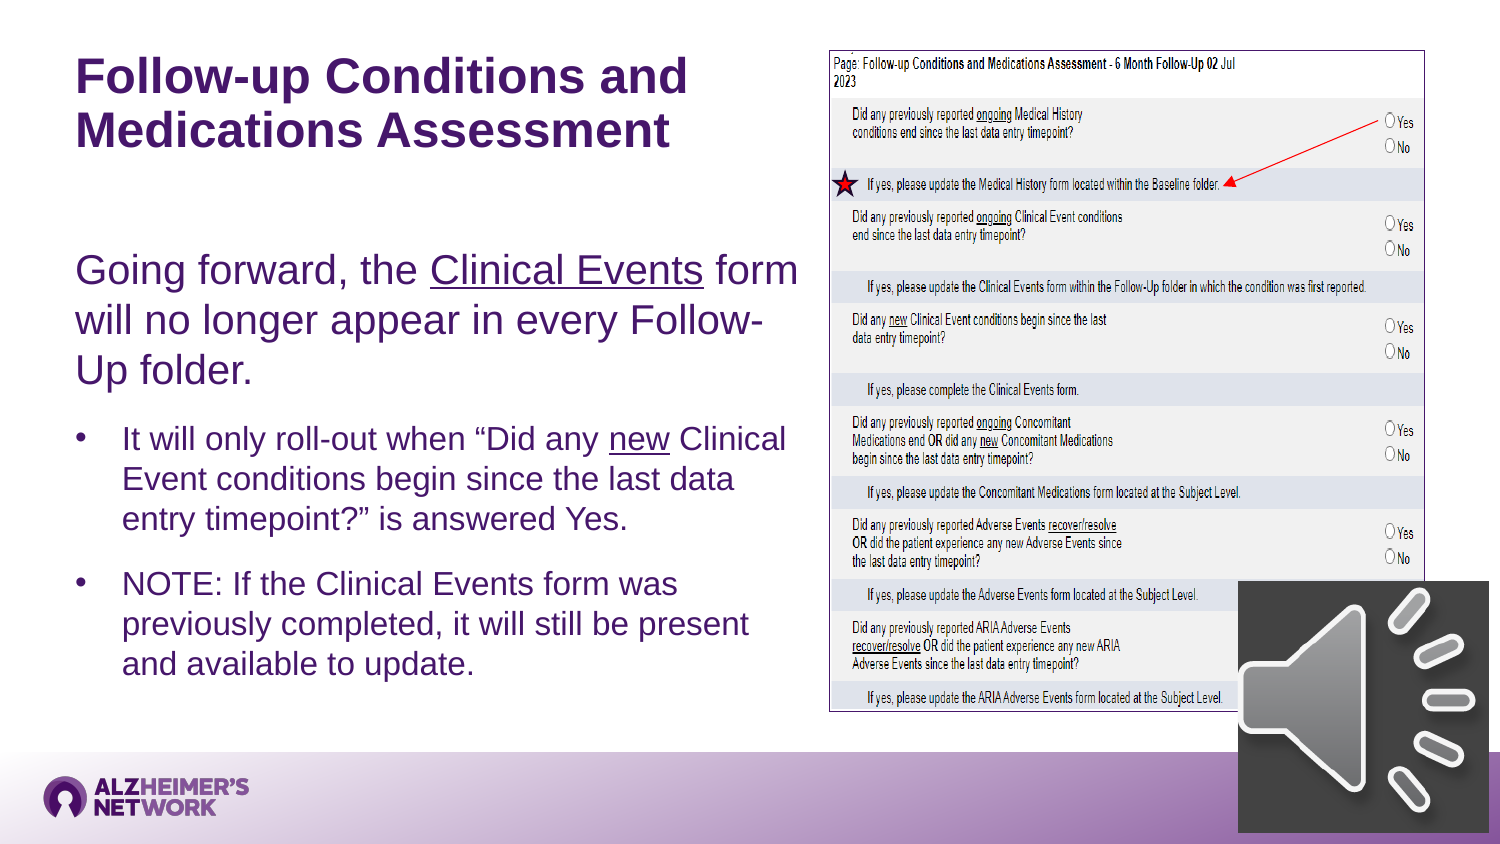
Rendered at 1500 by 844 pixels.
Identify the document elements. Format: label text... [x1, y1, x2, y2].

list Follow-up Conditions and Medications Assessment [75, 50, 800, 207]
list Going forward, the Clinical Events form will no longer appear in every Follow-Up folder. It will only roll-out when “Did any new Clinical Event conditions begin since the last data entry timepoint?” is answered Yes. NOTE: If the Clinical Events form was previously completed, it will still be present and available to update. [75, 242, 800, 712]
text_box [1222, 120, 1379, 187]
picture [35, 768, 258, 829]
picture [829, 50, 1490, 834]
